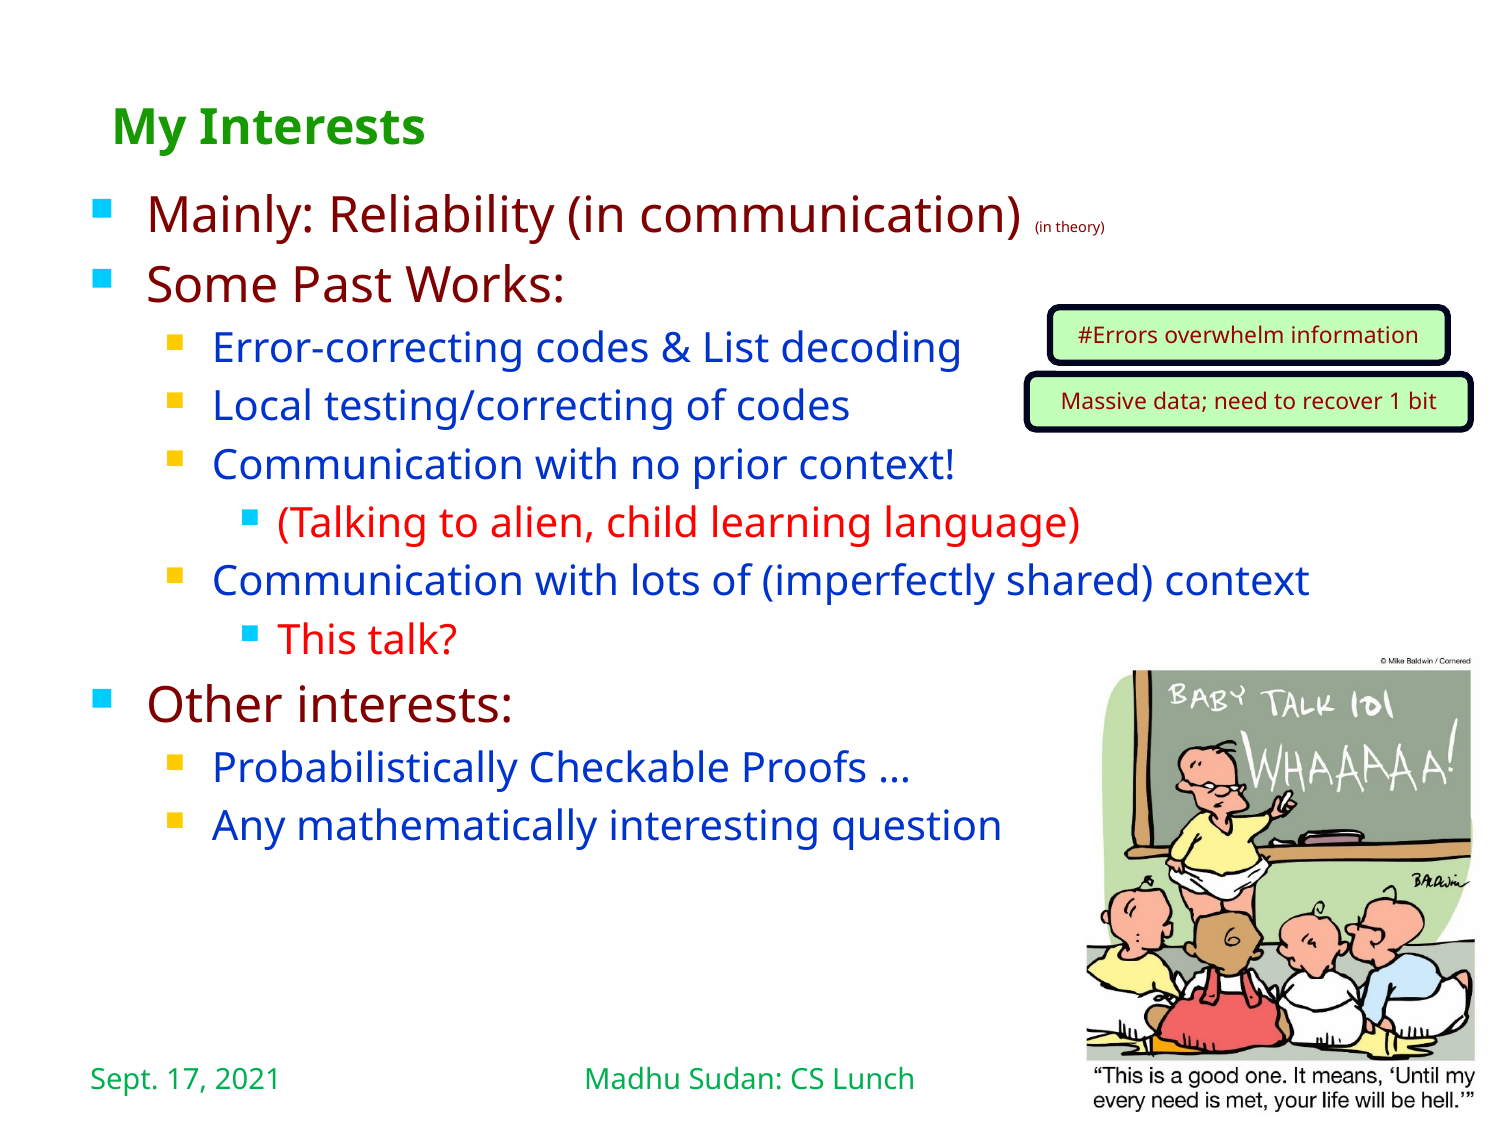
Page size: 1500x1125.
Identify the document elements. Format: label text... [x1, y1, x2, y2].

list Mainly: Reliability (in communication) (in theory) Some Past Works: Error-correcting codes & List decoding Local testing/correcting of codes Communication with no prior context! (Talking to alien, child learning language) Communication with lots of (imperfectly shared) context This talk? Other interests: Probabilistically Checkable Proofs … Any mathematically interesting question [74, 174, 1425, 950]
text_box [1026, 373, 1471, 430]
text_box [1049, 306, 1449, 363]
picture [1085, 655, 1483, 1114]
title My Interests [96, 62, 1500, 163]
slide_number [75, 1024, 353, 1103]
